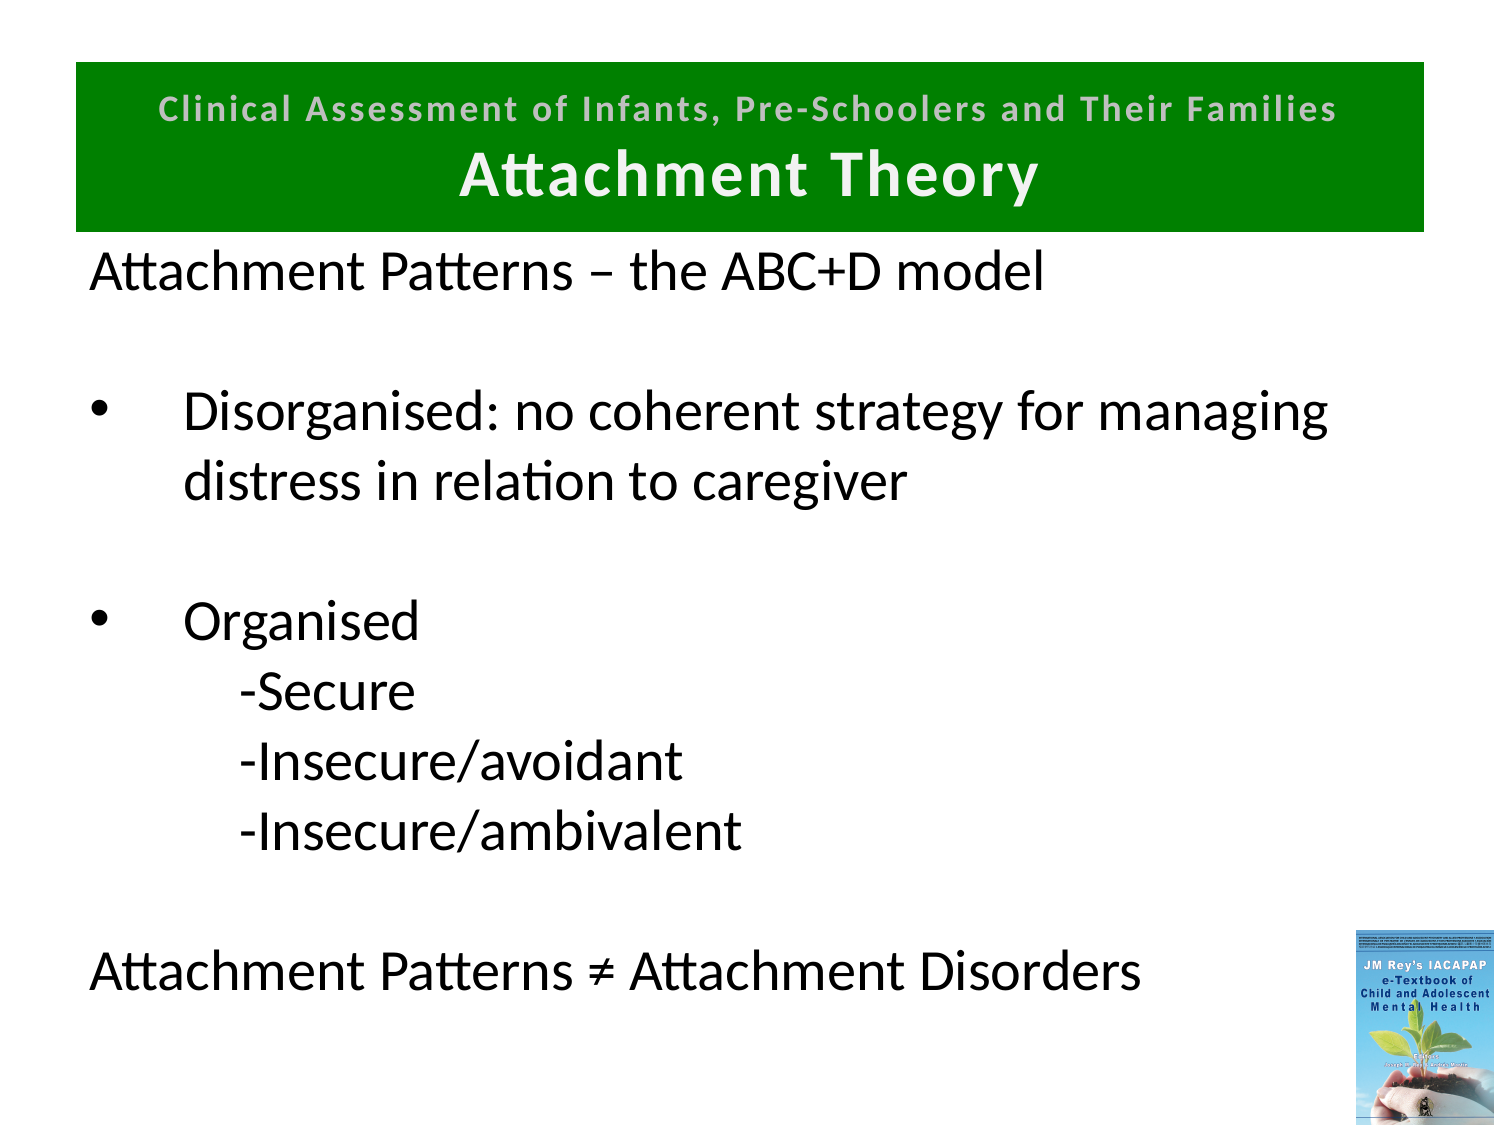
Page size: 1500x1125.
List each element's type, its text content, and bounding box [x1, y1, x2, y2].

picture [1356, 929, 1494, 1125]
text_box Attachment Patterns – the ABC+D model Disorganised: no coherent strategy for managing distress in relation to caregiver Organised -Secure -Insecure/avoidant -Insecure/ambivalent Attachment Patterns ≠ Attachment Disorders [74, 224, 1487, 1010]
title Clinical Assessment of Infants, Pre-Schoolers and Their Families Attachment Theory [75, 61, 1425, 224]
